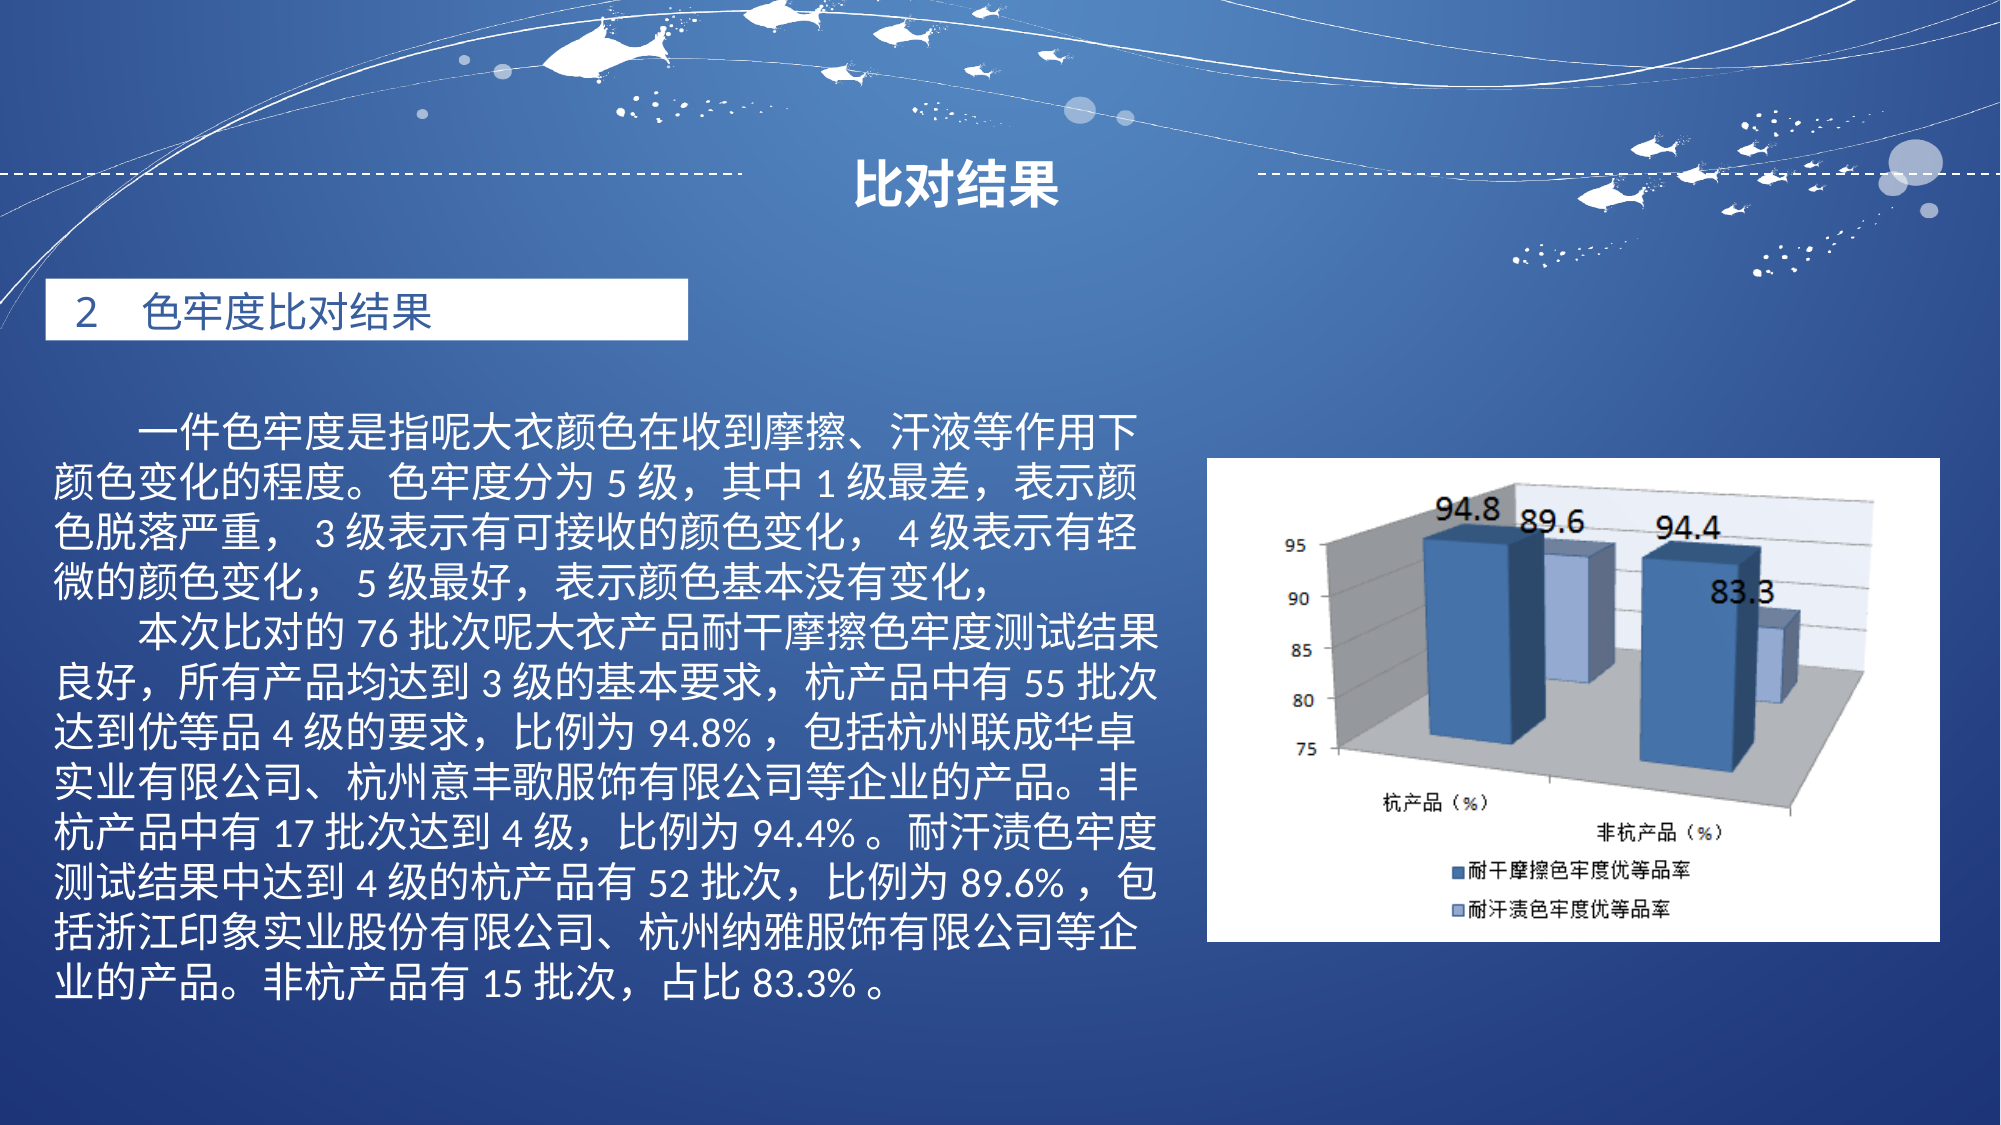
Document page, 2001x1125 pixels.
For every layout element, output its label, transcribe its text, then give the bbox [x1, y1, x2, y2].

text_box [45, 278, 689, 345]
text_box 一件色牢度是指呢大衣颜色在收到摩擦、汗液等作用下颜色变化的程度。色牢度分为5级，其中1级最差，表示颜色脱落严重，3级表示有可接收的颜色变化，4级表示有轻微的颜色变化，5级最好，表示颜色基本没有变化， 本次比对的76批次呢大衣产品耐干摩擦色牢度测试结果良好，所有产品均达到3级的基本要求，杭产品中有55批次达到优等品4级的要求，比例为94.8%，包括杭州联成华卓实业有限公司、杭州意丰歌服饰有限公司等企业的产品。非杭产品中有17批次达到4级，比例为94.4%。耐汗渍色牢度测试结果中达到4级的杭产品有52批次，比例为89.6%，包括浙江印象实业股份有限公司、杭州纳雅服饰有限公司等企业的产品。非杭产品有15批次，占比83.3%。 [38, 398, 1186, 1064]
picture [0, 0, 2001, 1125]
